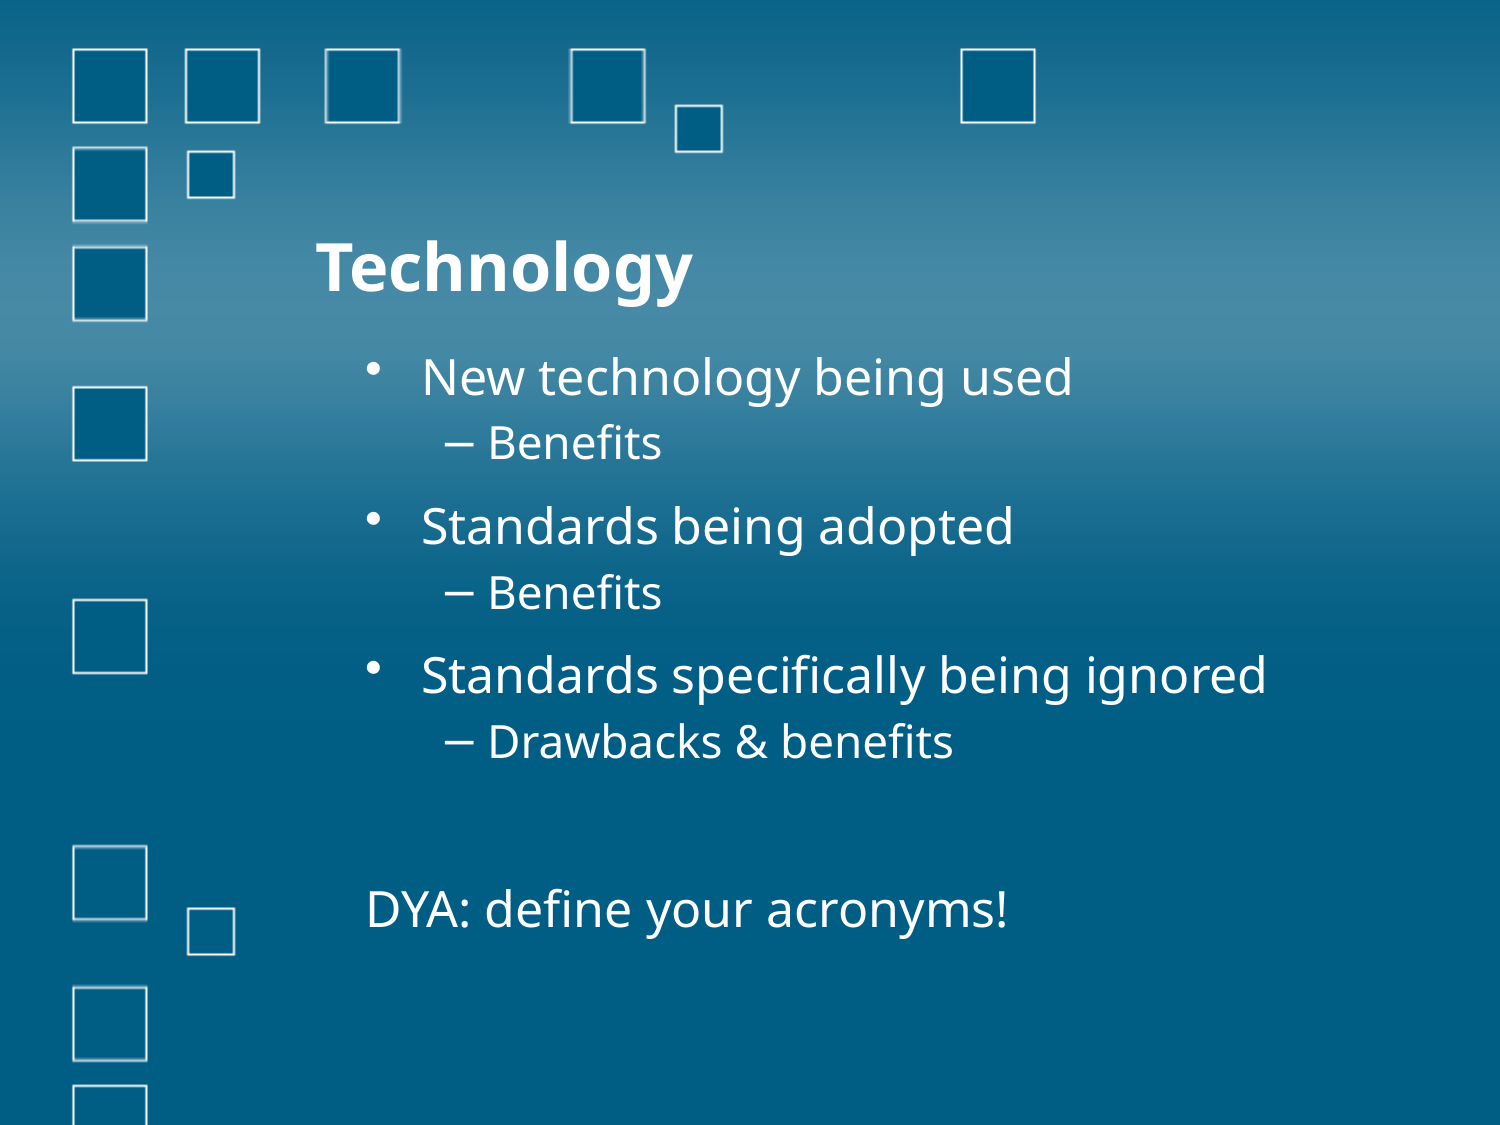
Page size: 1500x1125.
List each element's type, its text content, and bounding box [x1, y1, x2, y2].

title Technology [299, 174, 1388, 313]
picture [72, 1085, 147, 1125]
picture [0, 11, 1500, 578]
picture [72, 845, 147, 922]
picture [72, 985, 147, 1062]
picture [187, 908, 235, 956]
list New technology being used Benefits Standards being adopted Benefits Standards specifically being ignored Drawbacks & benefits DYA: define your acronyms! [349, 337, 1388, 988]
picture [72, 599, 147, 674]
